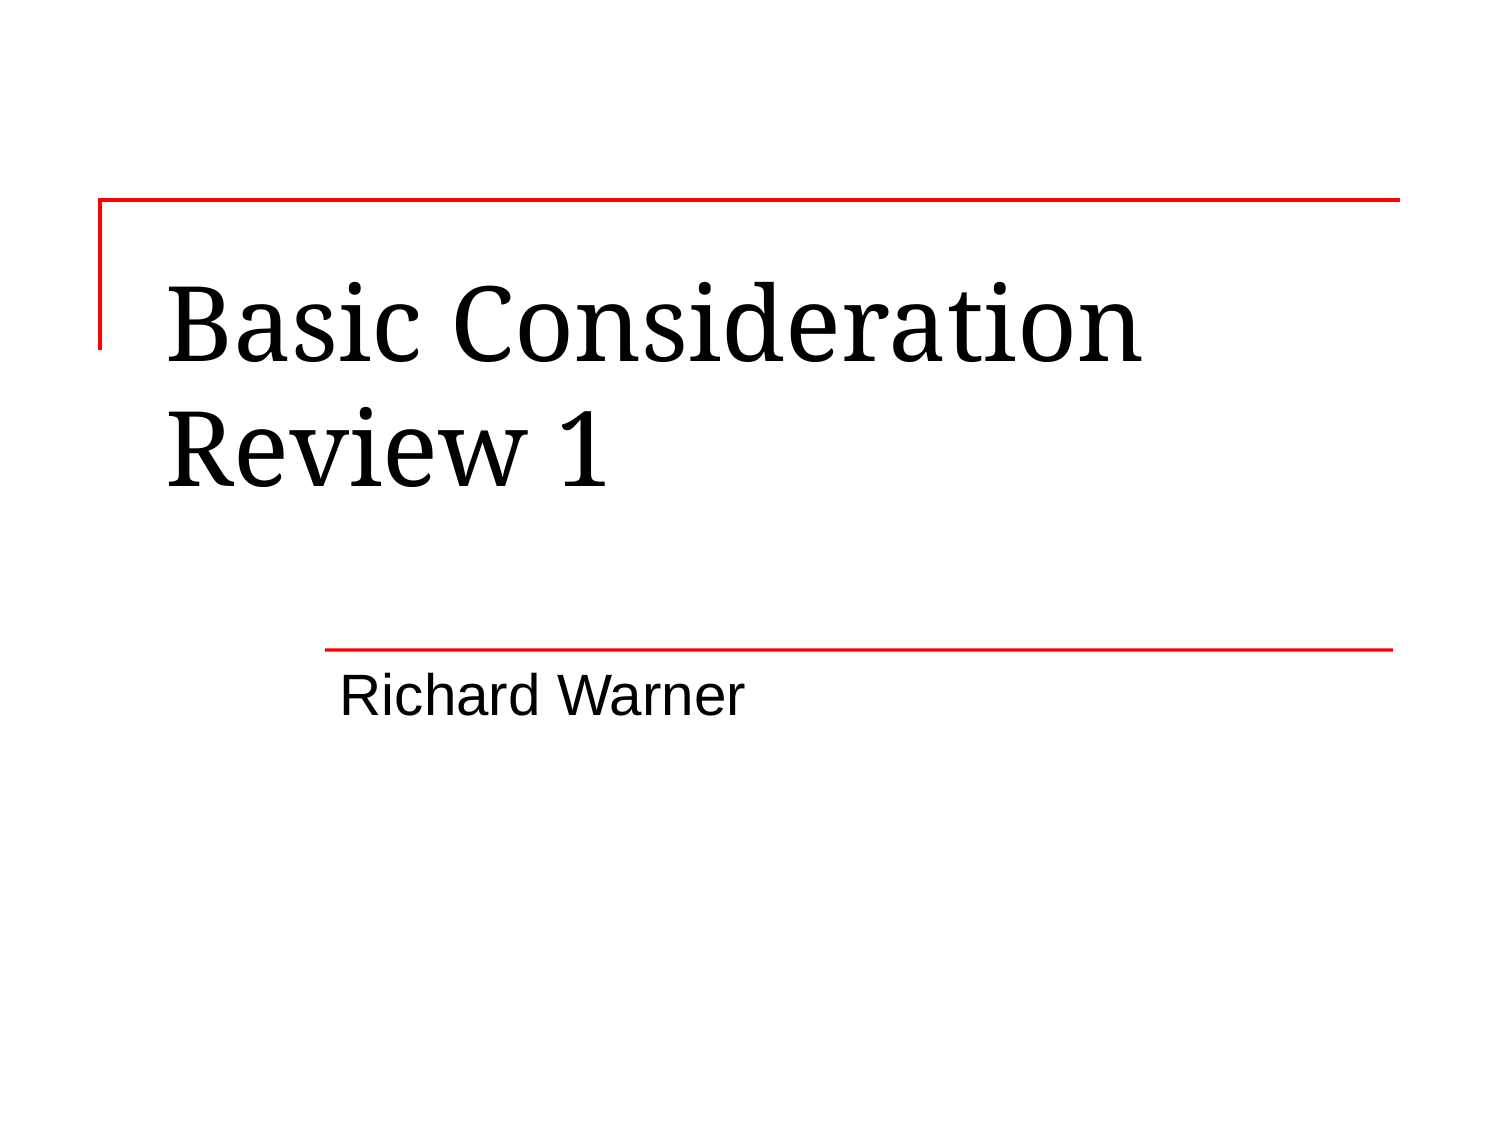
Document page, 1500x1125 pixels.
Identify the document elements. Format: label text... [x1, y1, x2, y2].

subtitle Richard Warner [324, 650, 1400, 938]
title Basic Consideration Review 1 [150, 249, 1401, 538]
